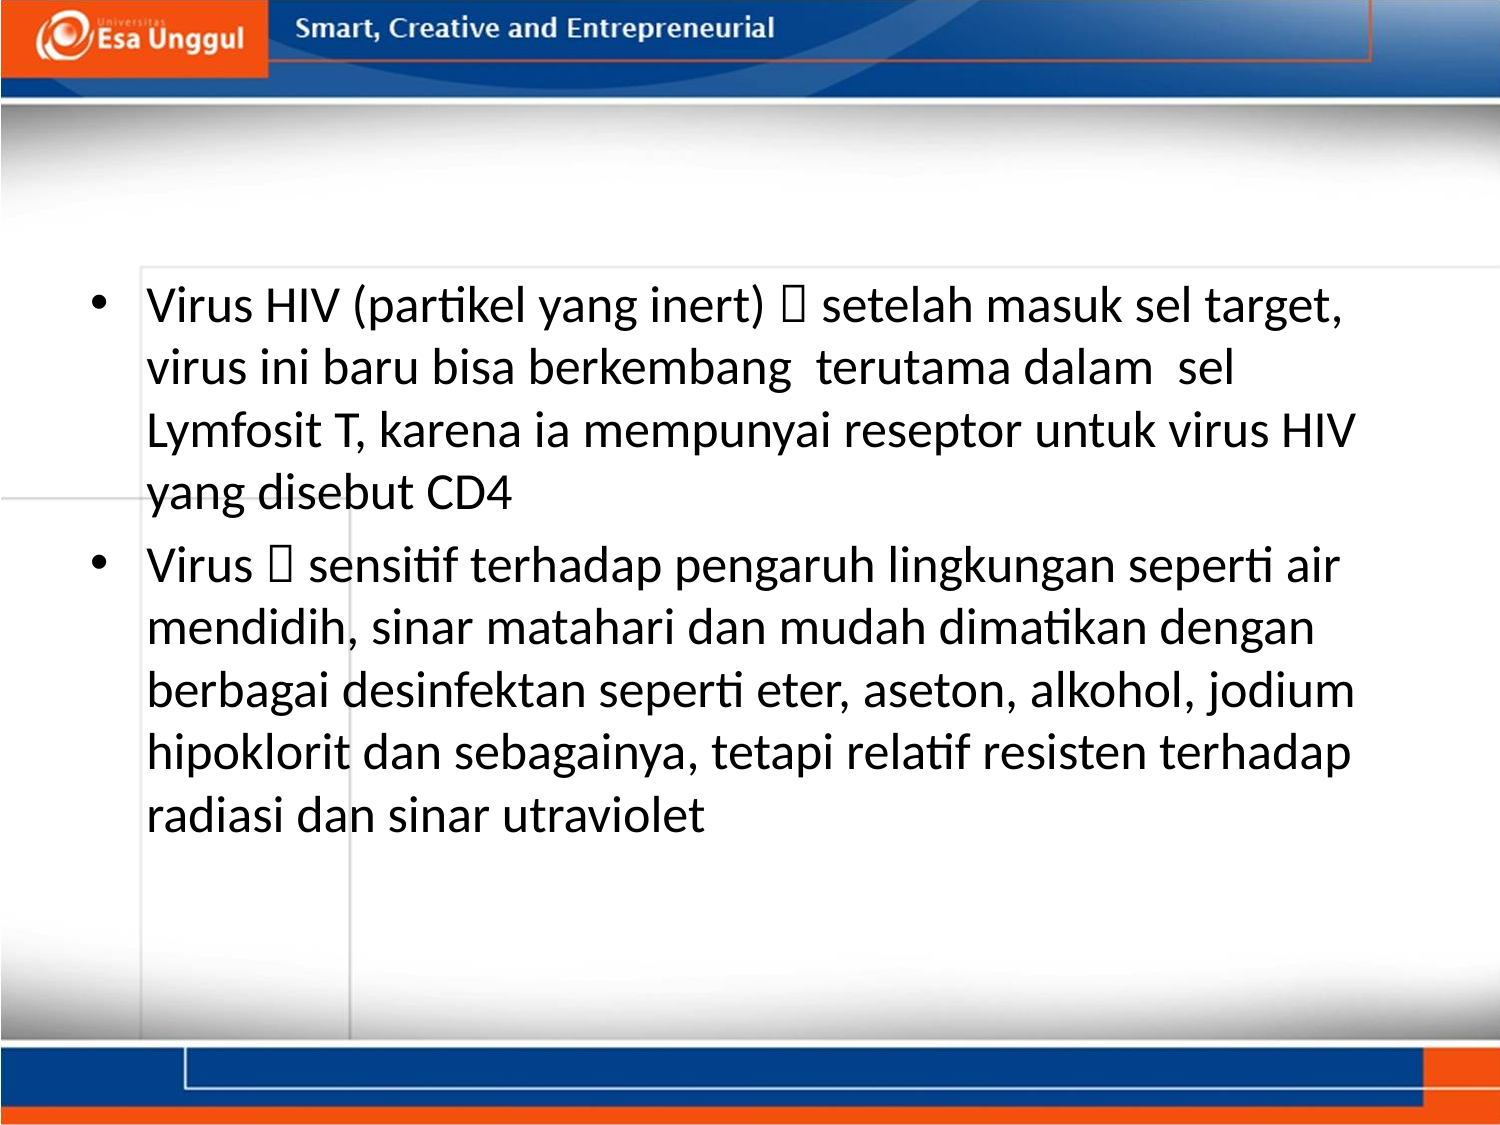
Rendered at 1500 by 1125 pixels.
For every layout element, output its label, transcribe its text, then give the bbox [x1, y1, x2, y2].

picture [0, 0, 1500, 1125]
list Virus HIV (partikel yang inert)  setelah masuk sel target, virus ini baru bisa berkembang terutama dalam sel Lymfosit T, karena ia mempunyai reseptor untuk virus HIV yang disebut CD4 Virus  sensitif terhadap pengaruh lingkungan seperti air mendidih, sinar matahari dan mudah dimatikan dengan berbagai desinfektan seperti eter, aseton, alkohol, jodium hipoklorit dan sebagainya, tetapi relatif resisten terhadap radiasi dan sinar utraviolet [75, 262, 1425, 1005]
